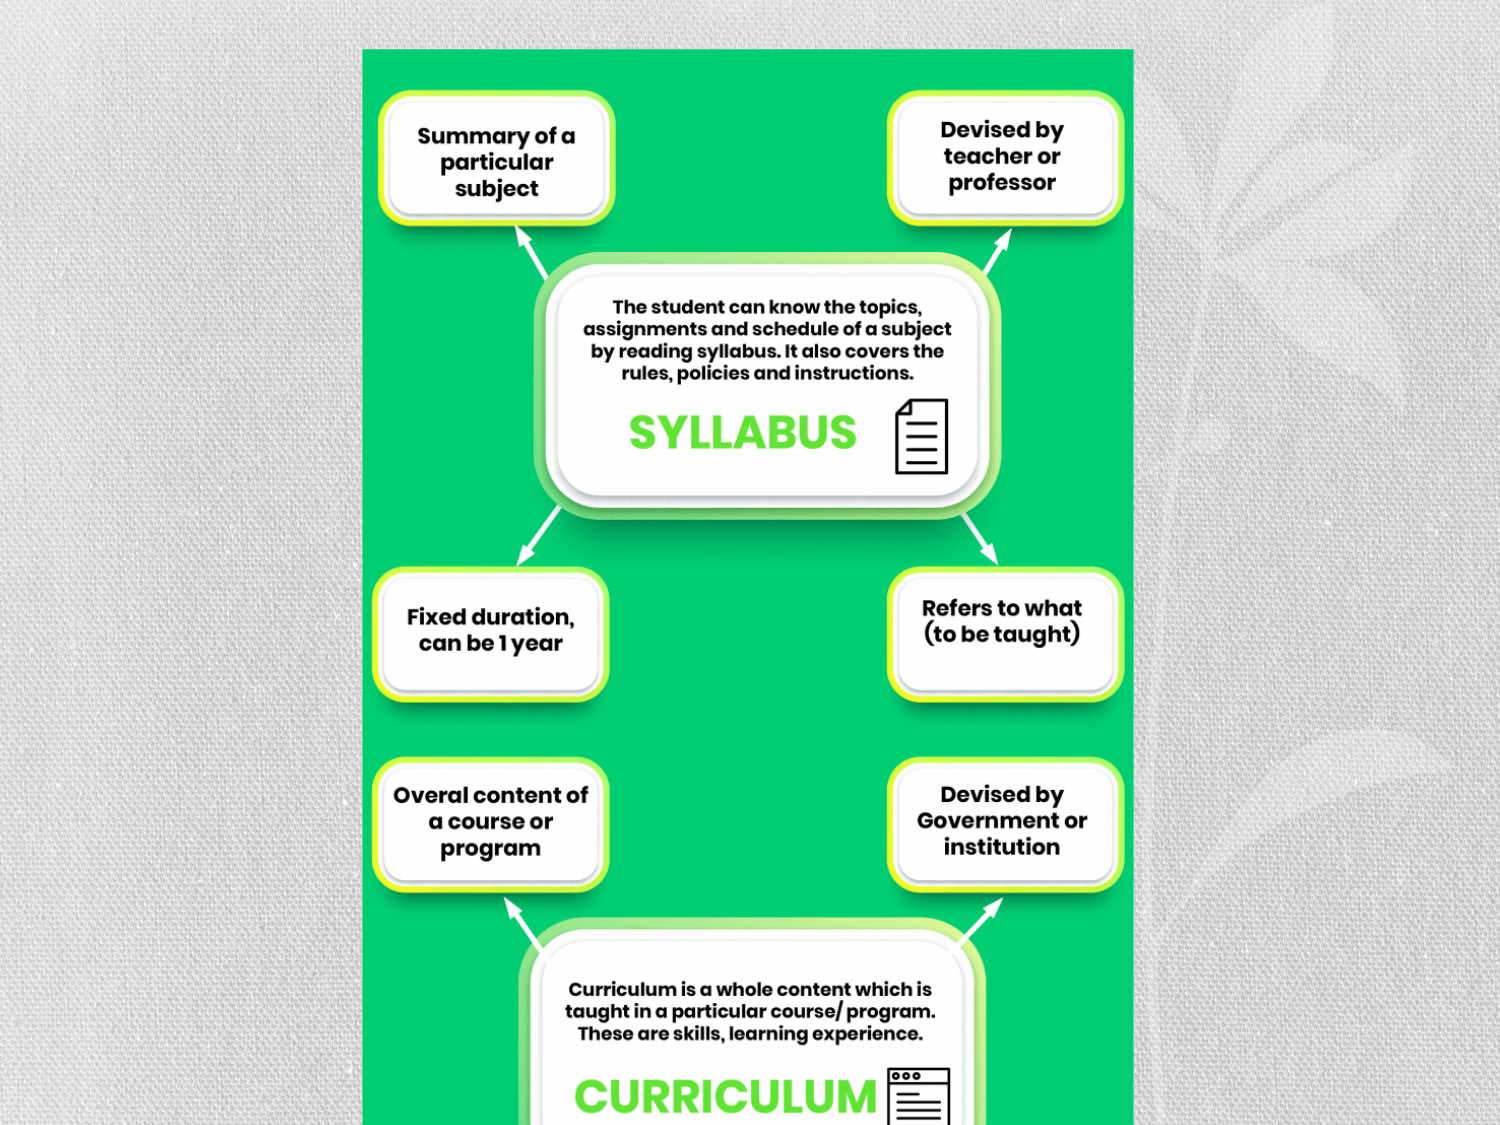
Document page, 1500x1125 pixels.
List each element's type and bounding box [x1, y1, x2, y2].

picture [362, 49, 1134, 1125]
